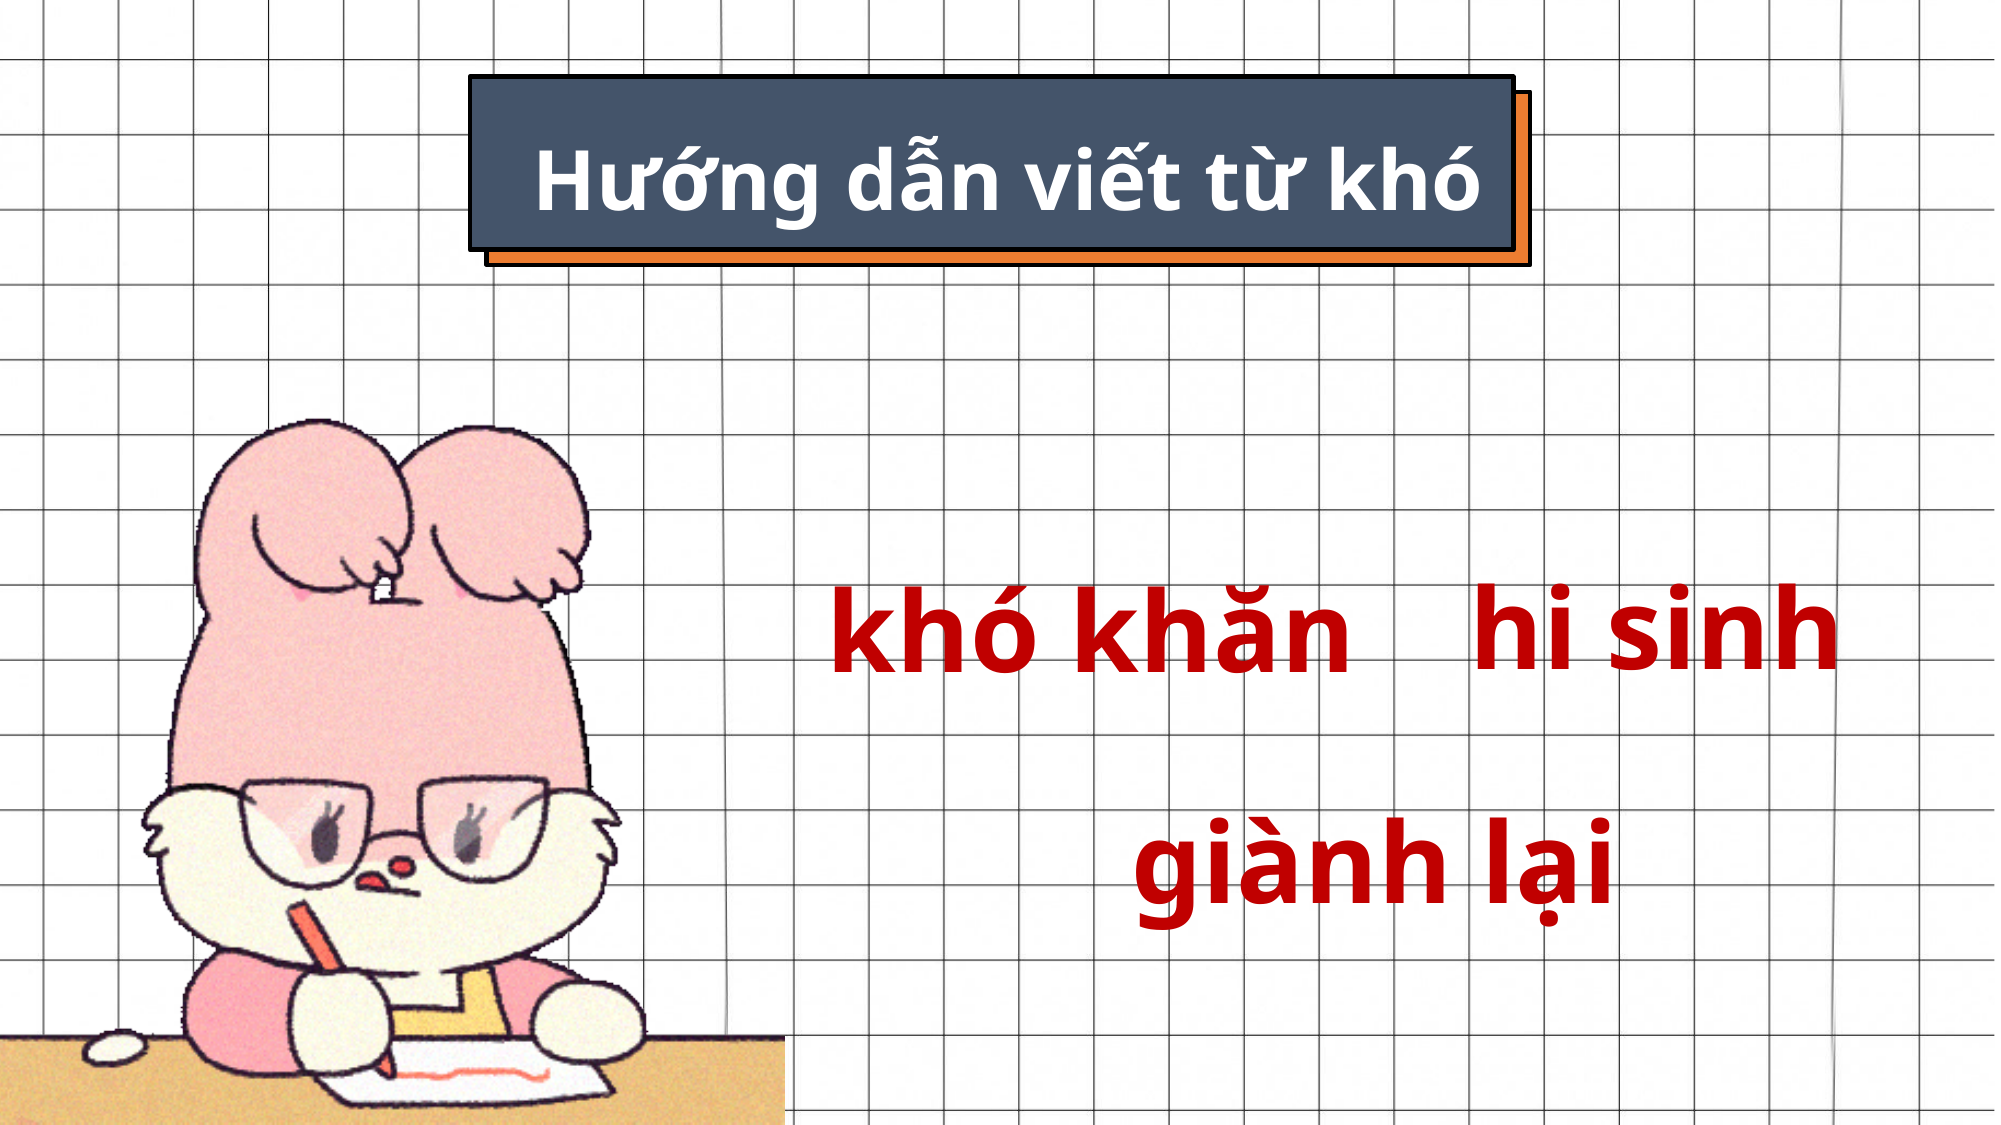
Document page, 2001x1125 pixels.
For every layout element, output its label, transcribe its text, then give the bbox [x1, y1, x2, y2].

text_box giành lại [1116, 783, 1634, 934]
text_box khó khăn [812, 553, 1370, 703]
picture [0, 0, 1995, 1125]
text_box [469, 76, 1530, 266]
text_box hi sinh [1454, 550, 1860, 700]
